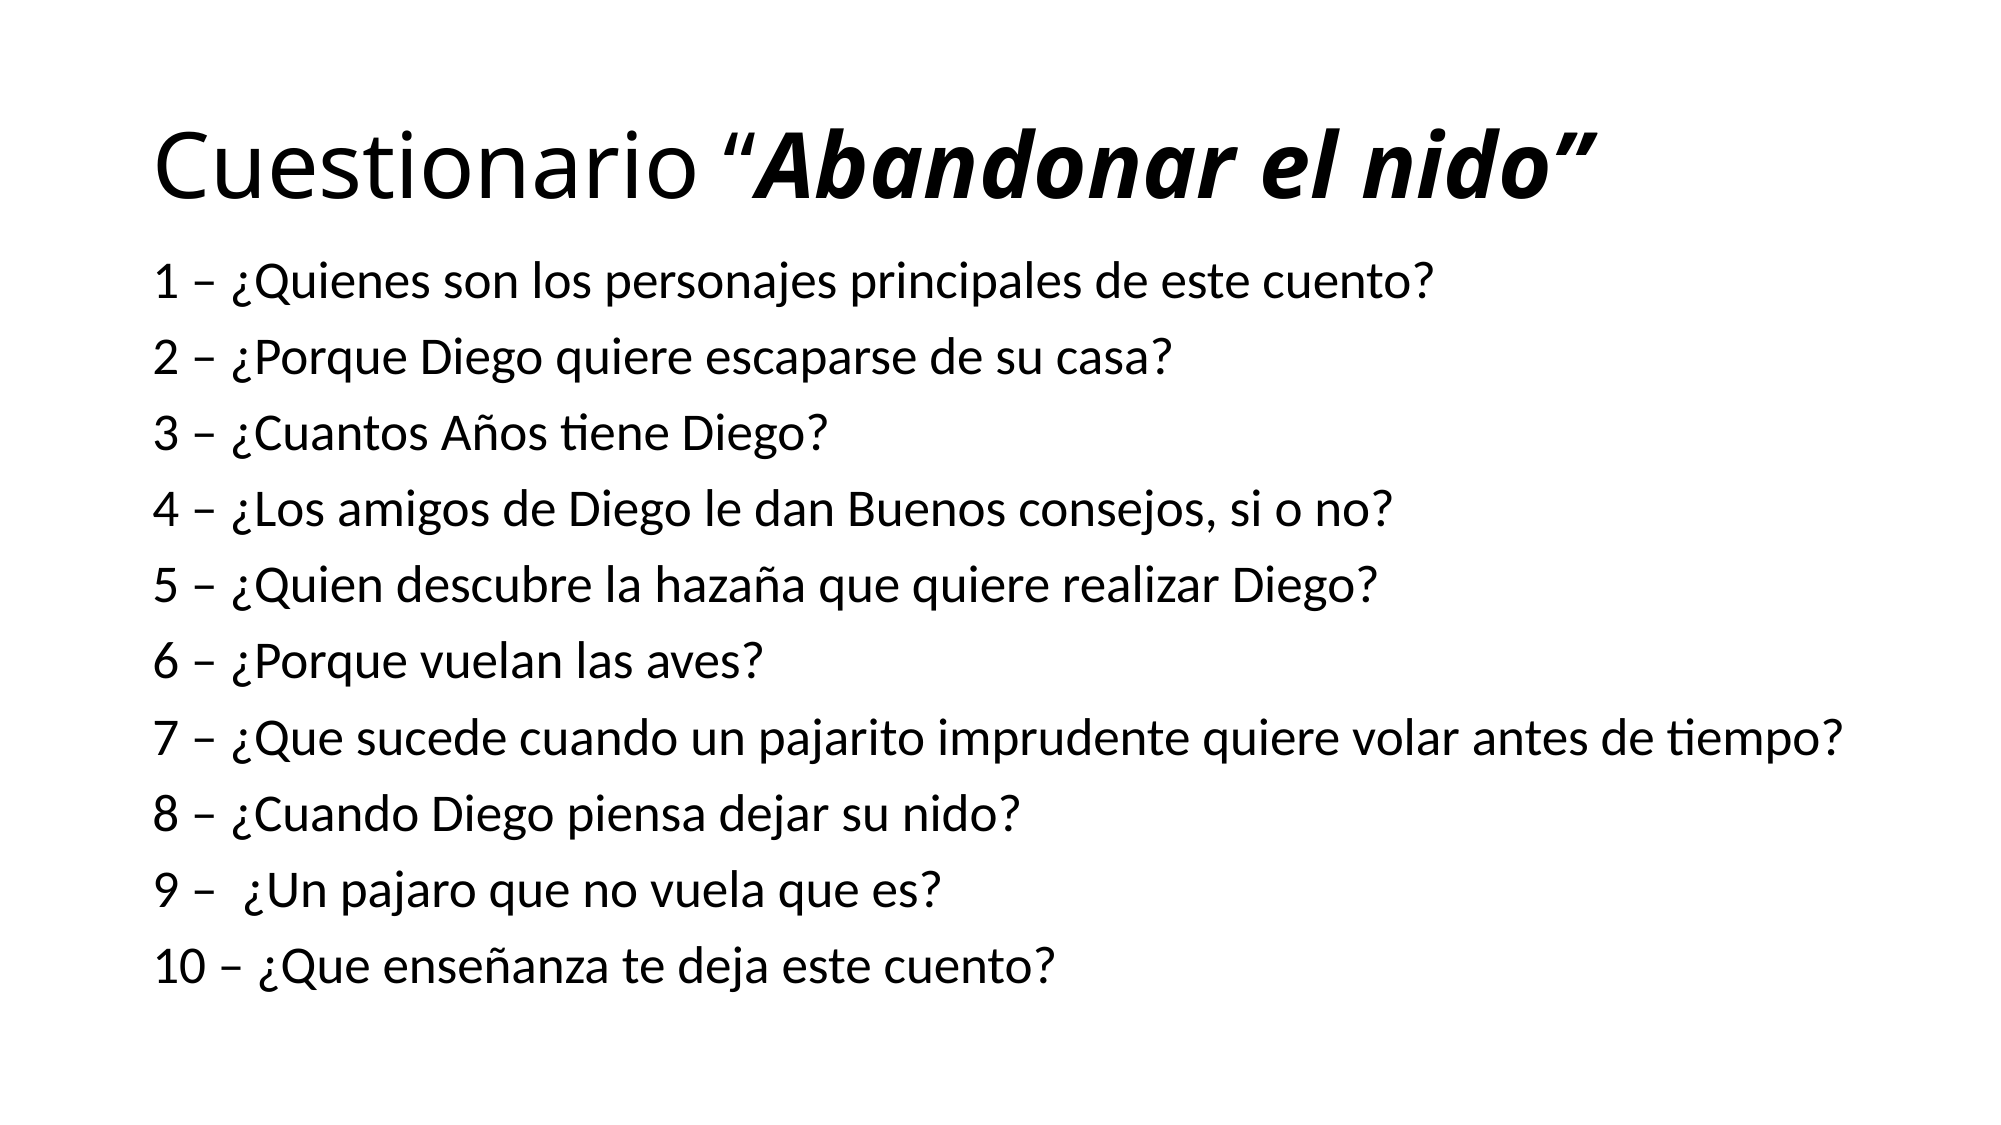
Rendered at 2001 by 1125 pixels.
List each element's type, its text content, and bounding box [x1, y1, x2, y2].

list 1 – ¿Quienes son los personajes principales de este cuento? 2 – ¿Porque Diego quiere escaparse de su casa? 3 – ¿Cuantos Años tiene Diego? 4 – ¿Los amigos de Diego le dan Buenos consejos, si o no? 5 – ¿Quien descubre la hazaña que quiere realizar Diego? 6 – ¿Porque vuelan las aves? 7 – ¿Que sucede cuando un pajarito imprudente quiere volar antes de tiempo? 8 – ¿Cuando Diego piensa dejar su nido? 9 – ¿Un pajaro que no vuela que es? 10 – ¿Que enseñanza te deja este cuento? [137, 245, 1863, 1059]
title Cuestionario “Abandonar el nido” [137, 59, 1863, 245]
